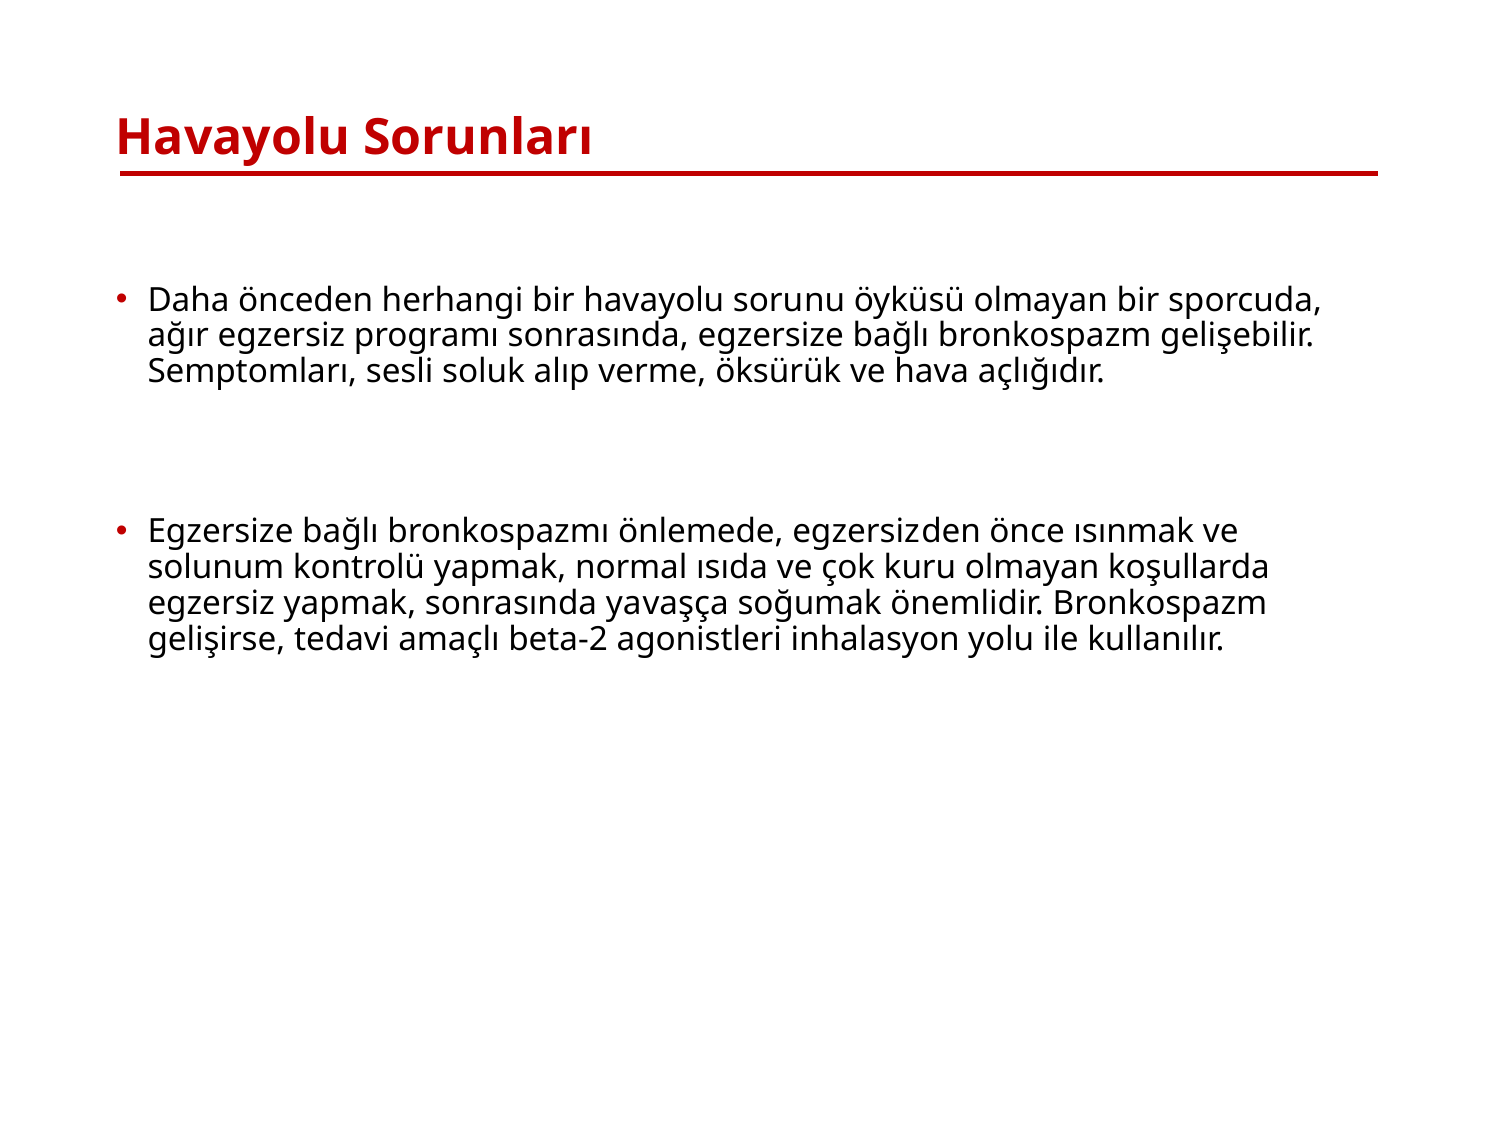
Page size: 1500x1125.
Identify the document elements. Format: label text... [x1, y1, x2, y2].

list Daha önceden herhangi bir havayolu soru­nu öyküsü olmayan bir sporcuda, ağır eg­zersiz programı sonrasında, egzersize bağlı bronkospazm gelişebilir. Semptomları, sesli soluk alıp verme, öksürük ve hava açlığıdır. Egzersize bağlı bronkospazmı önlemede, egzersiz­den önce ısınmak ve solunum kontrolü yapmak, normal ısıda ve çok kuru olmayan koşullarda egzersiz yapmak, sonrasında ya­vaşça soğumak önemlidir. Bronkospazm gelişirse, tedavi amaçlı beta-2 agonistleri inhalasyon yolu ile kullanılır. [103, 276, 1397, 990]
title Havayolu Sorunları [103, 59, 1397, 276]
